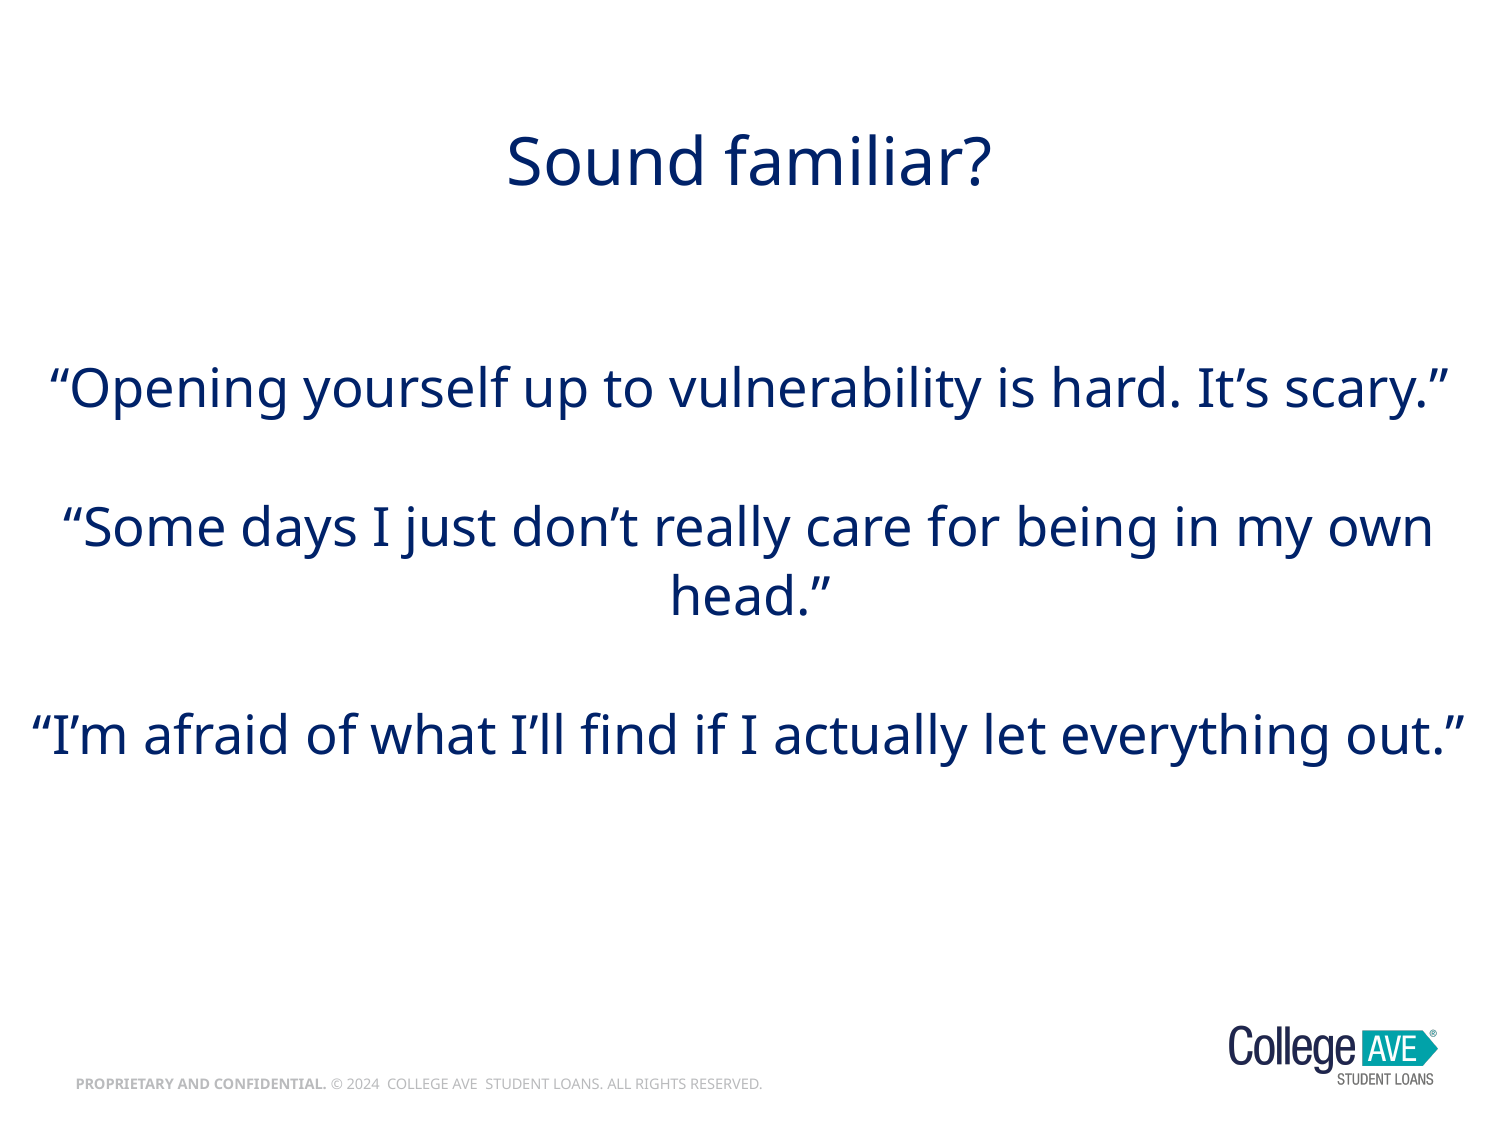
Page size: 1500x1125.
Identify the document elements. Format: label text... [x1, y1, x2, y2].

list Sound familiar? “Opening yourself up to vulnerability is hard. It’s scary.” “Some days I just don’t really care for being in my own head.” “I’m afraid of what I’ll find if I actually let everything out.” [0, 29, 1500, 984]
picture [1205, 1002, 1462, 1109]
